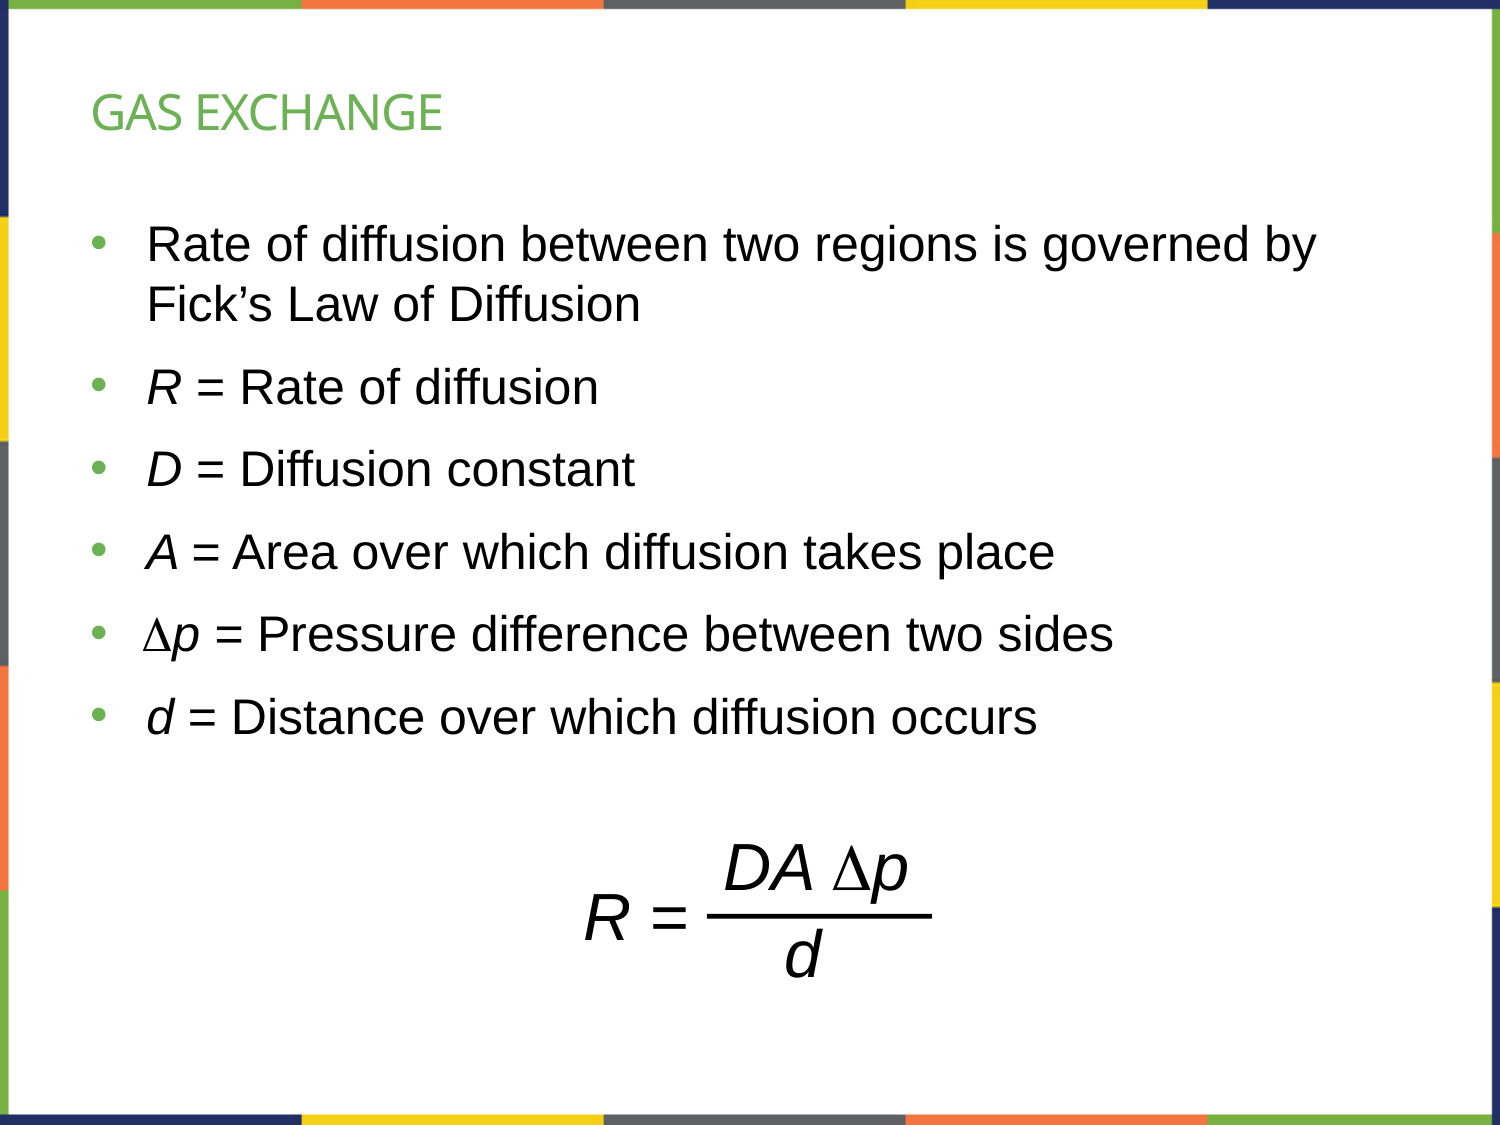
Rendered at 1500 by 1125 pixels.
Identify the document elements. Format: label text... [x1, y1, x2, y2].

title Gas Exchange [75, 39, 1398, 148]
list Rate of diffusion between two regions is governed by Fick’s Law of Diffusion R = Rate of diffusion D = Diffusion constant A = Area over which diffusion takes place Dp = Pressure difference between two sides d = Distance over which diffusion occurs [75, 204, 1444, 858]
picture [0, 0, 1500, 1125]
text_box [568, 815, 933, 1000]
